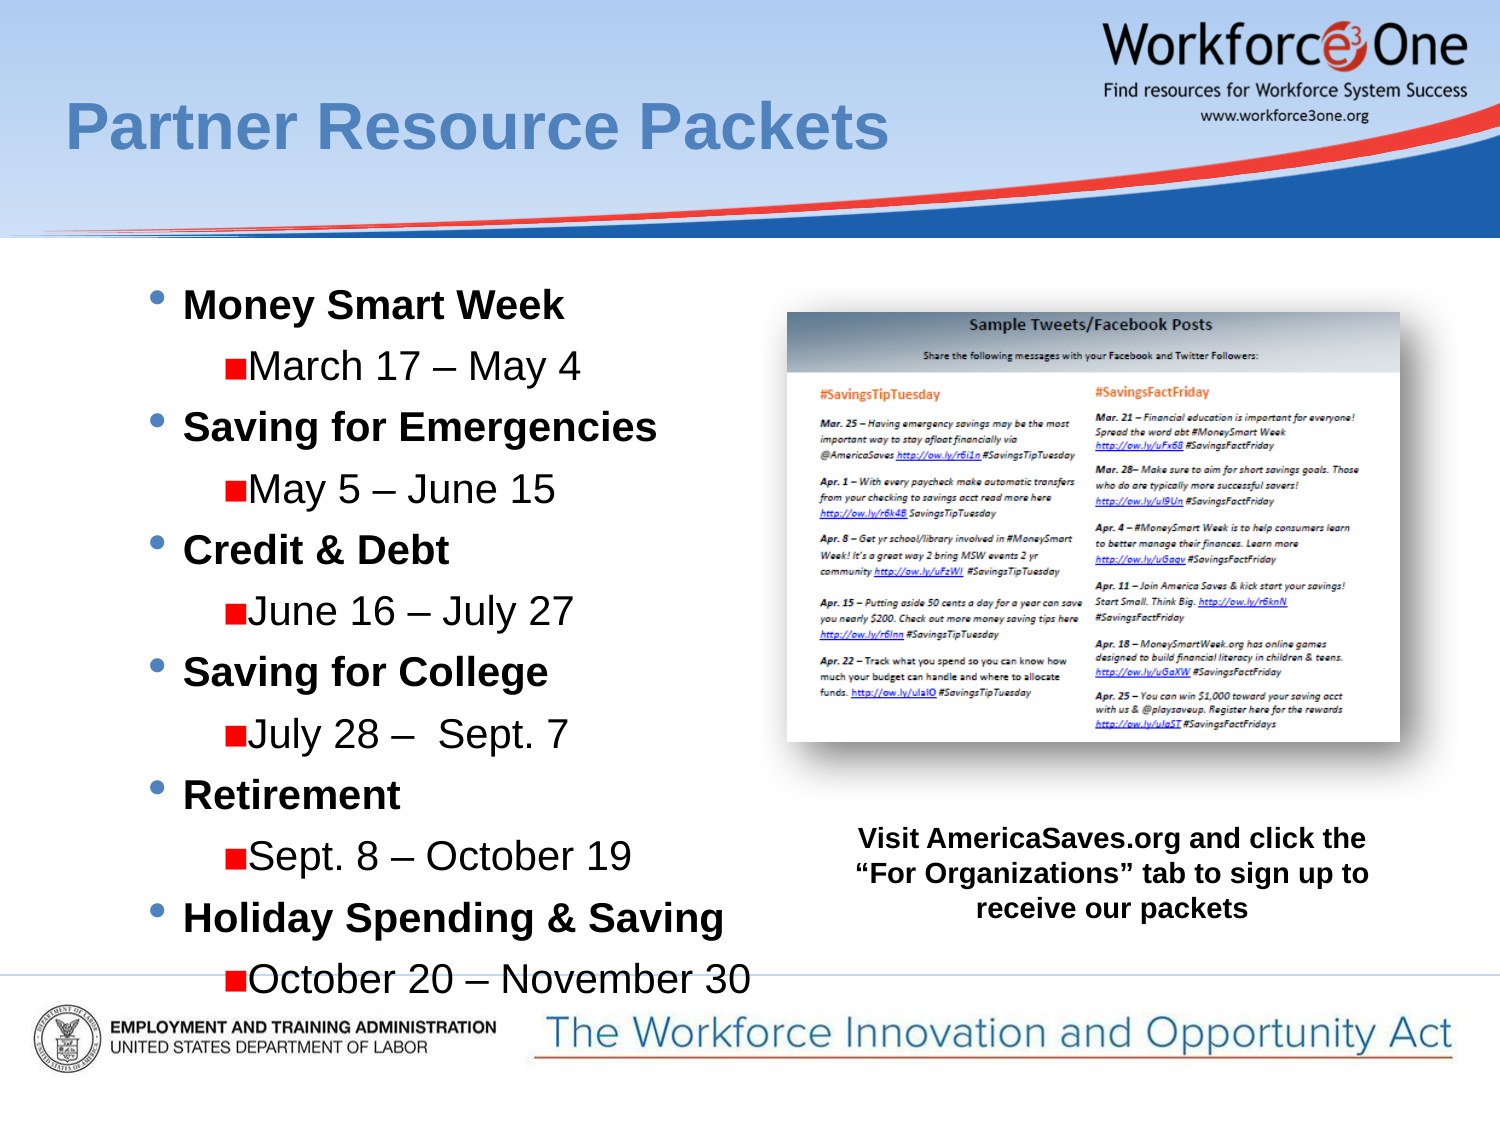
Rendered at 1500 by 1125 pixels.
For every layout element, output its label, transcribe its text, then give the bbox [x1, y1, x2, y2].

picture [31, 999, 500, 1075]
picture [525, 999, 1466, 1068]
picture [787, 312, 1401, 742]
list Money Smart Week March 17 – May 4 Saving for Emergencies May 5 – June 15 Credit & Debt June 16 – July 27 Saving for College July 28 – Sept. 7 Retirement Sept. 8 – October 19 Holiday Spending & Saving October 20 – November 30 [112, 262, 1413, 1025]
picture [0, 1, 1500, 238]
text_box Visit AmericaSaves.org and click the “For Organizations” tab to sign up to receive our packets [837, 812, 1388, 933]
title Partner Resource Packets [50, 12, 1088, 233]
